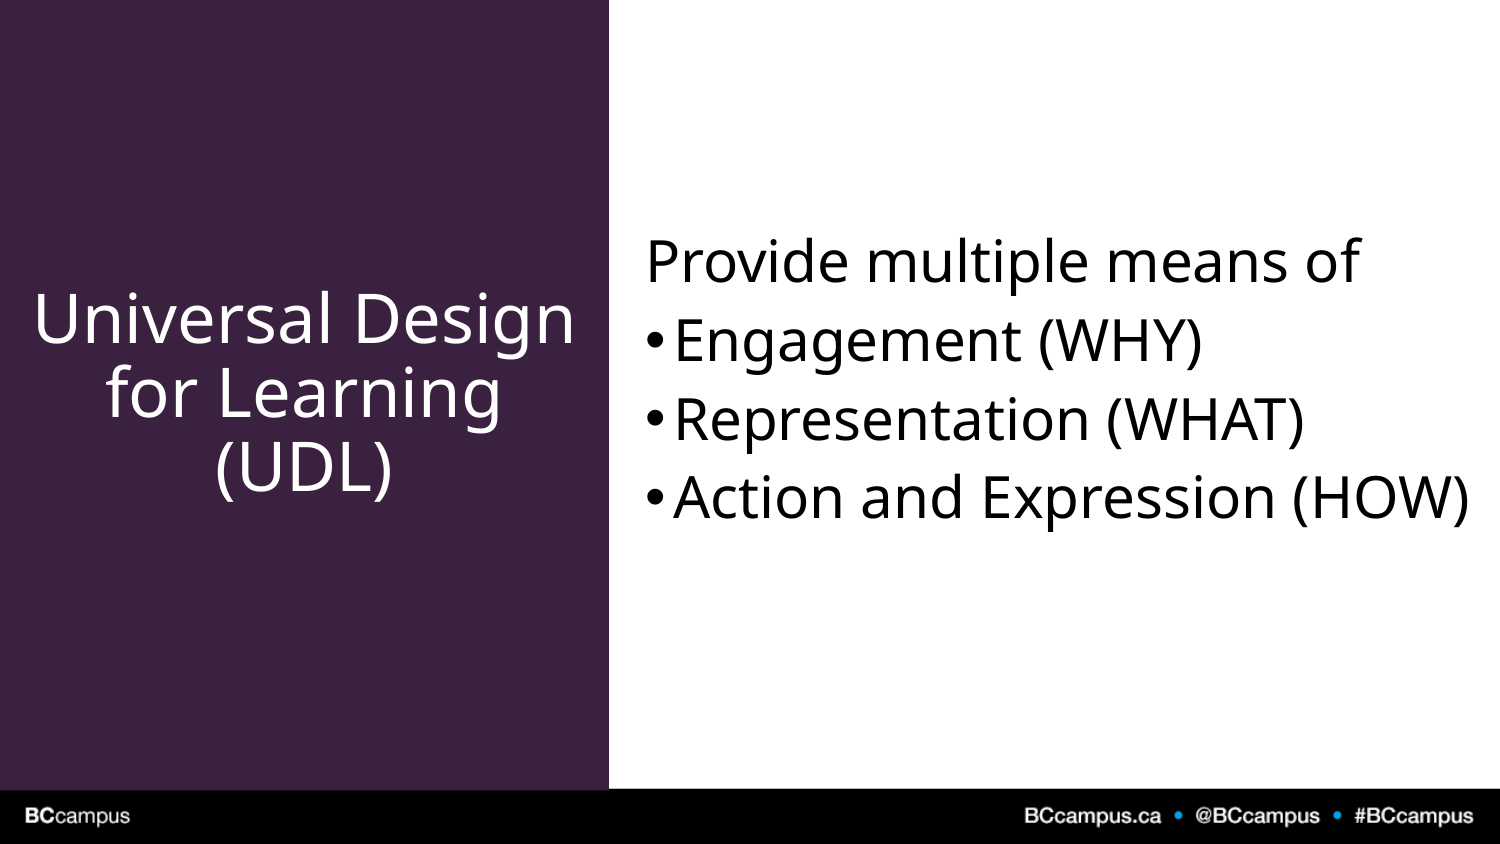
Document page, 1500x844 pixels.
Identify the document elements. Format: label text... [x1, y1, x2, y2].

list Provide multiple means of Engagement (WHY) Representation (WHAT) Action and Expression (HOW) [630, 225, 1500, 620]
picture [0, 0, 1500, 844]
title Universal Design for Learning (UDL) [0, 0, 609, 791]
